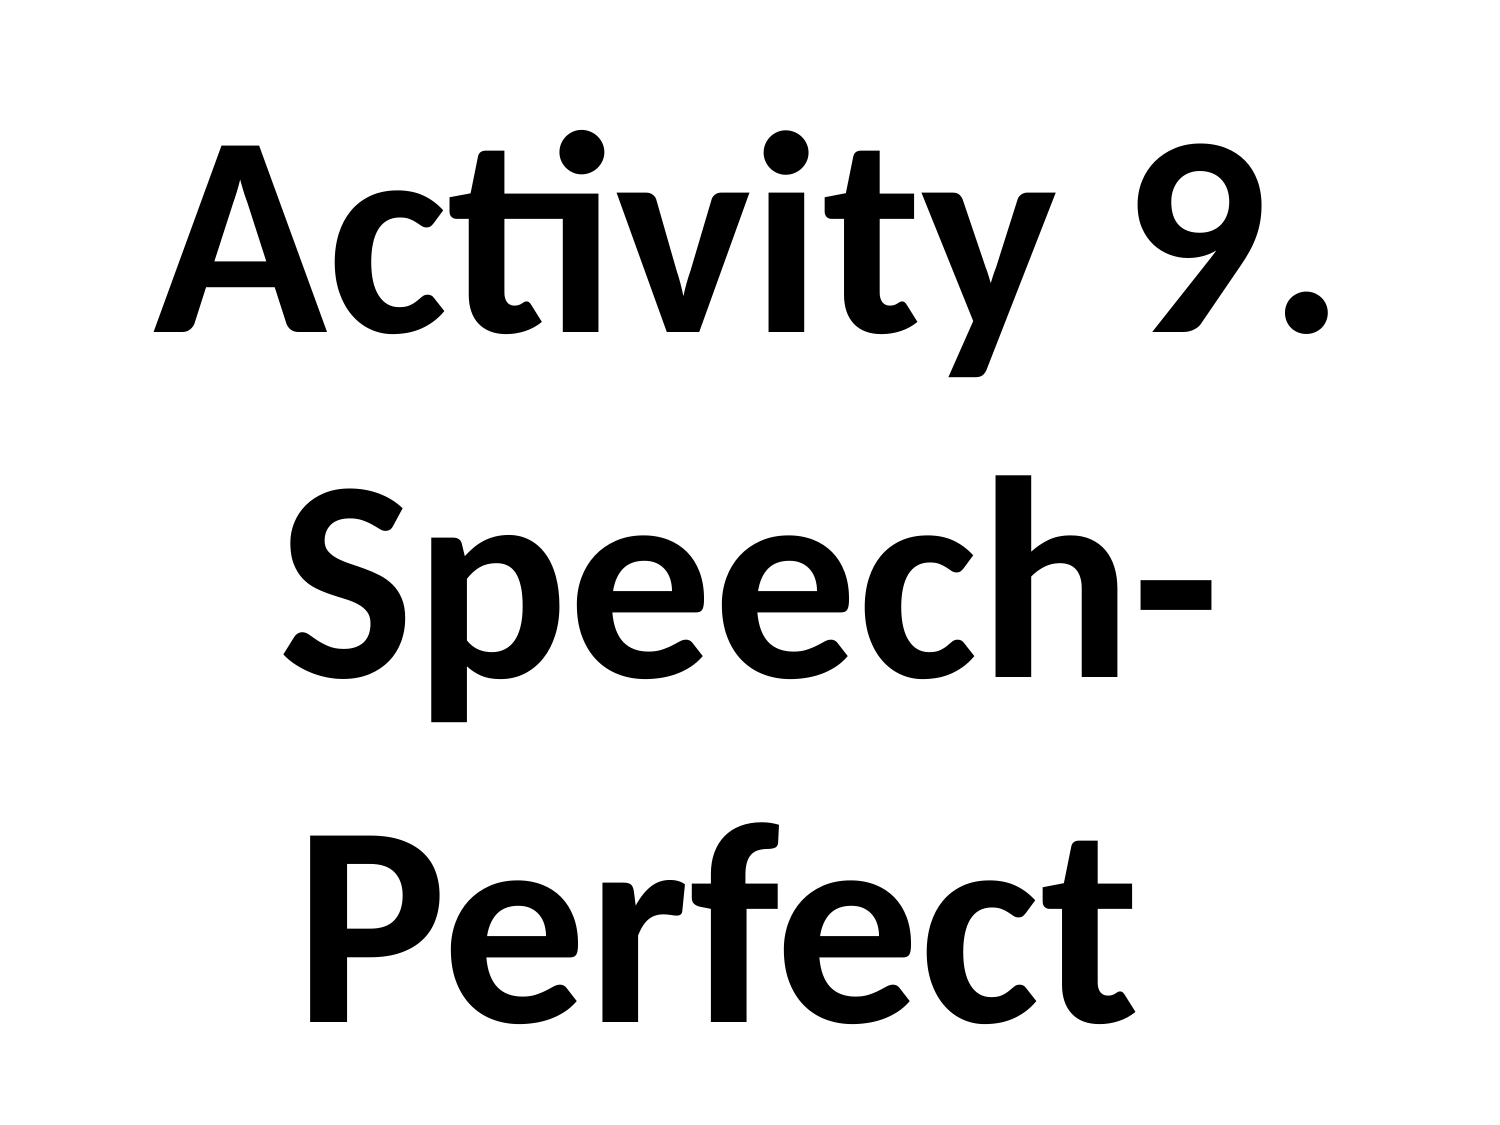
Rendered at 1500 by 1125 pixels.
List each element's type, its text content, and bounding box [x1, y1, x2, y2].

title Activity 9. Speech-Perfect [0, 0, 1500, 1125]
